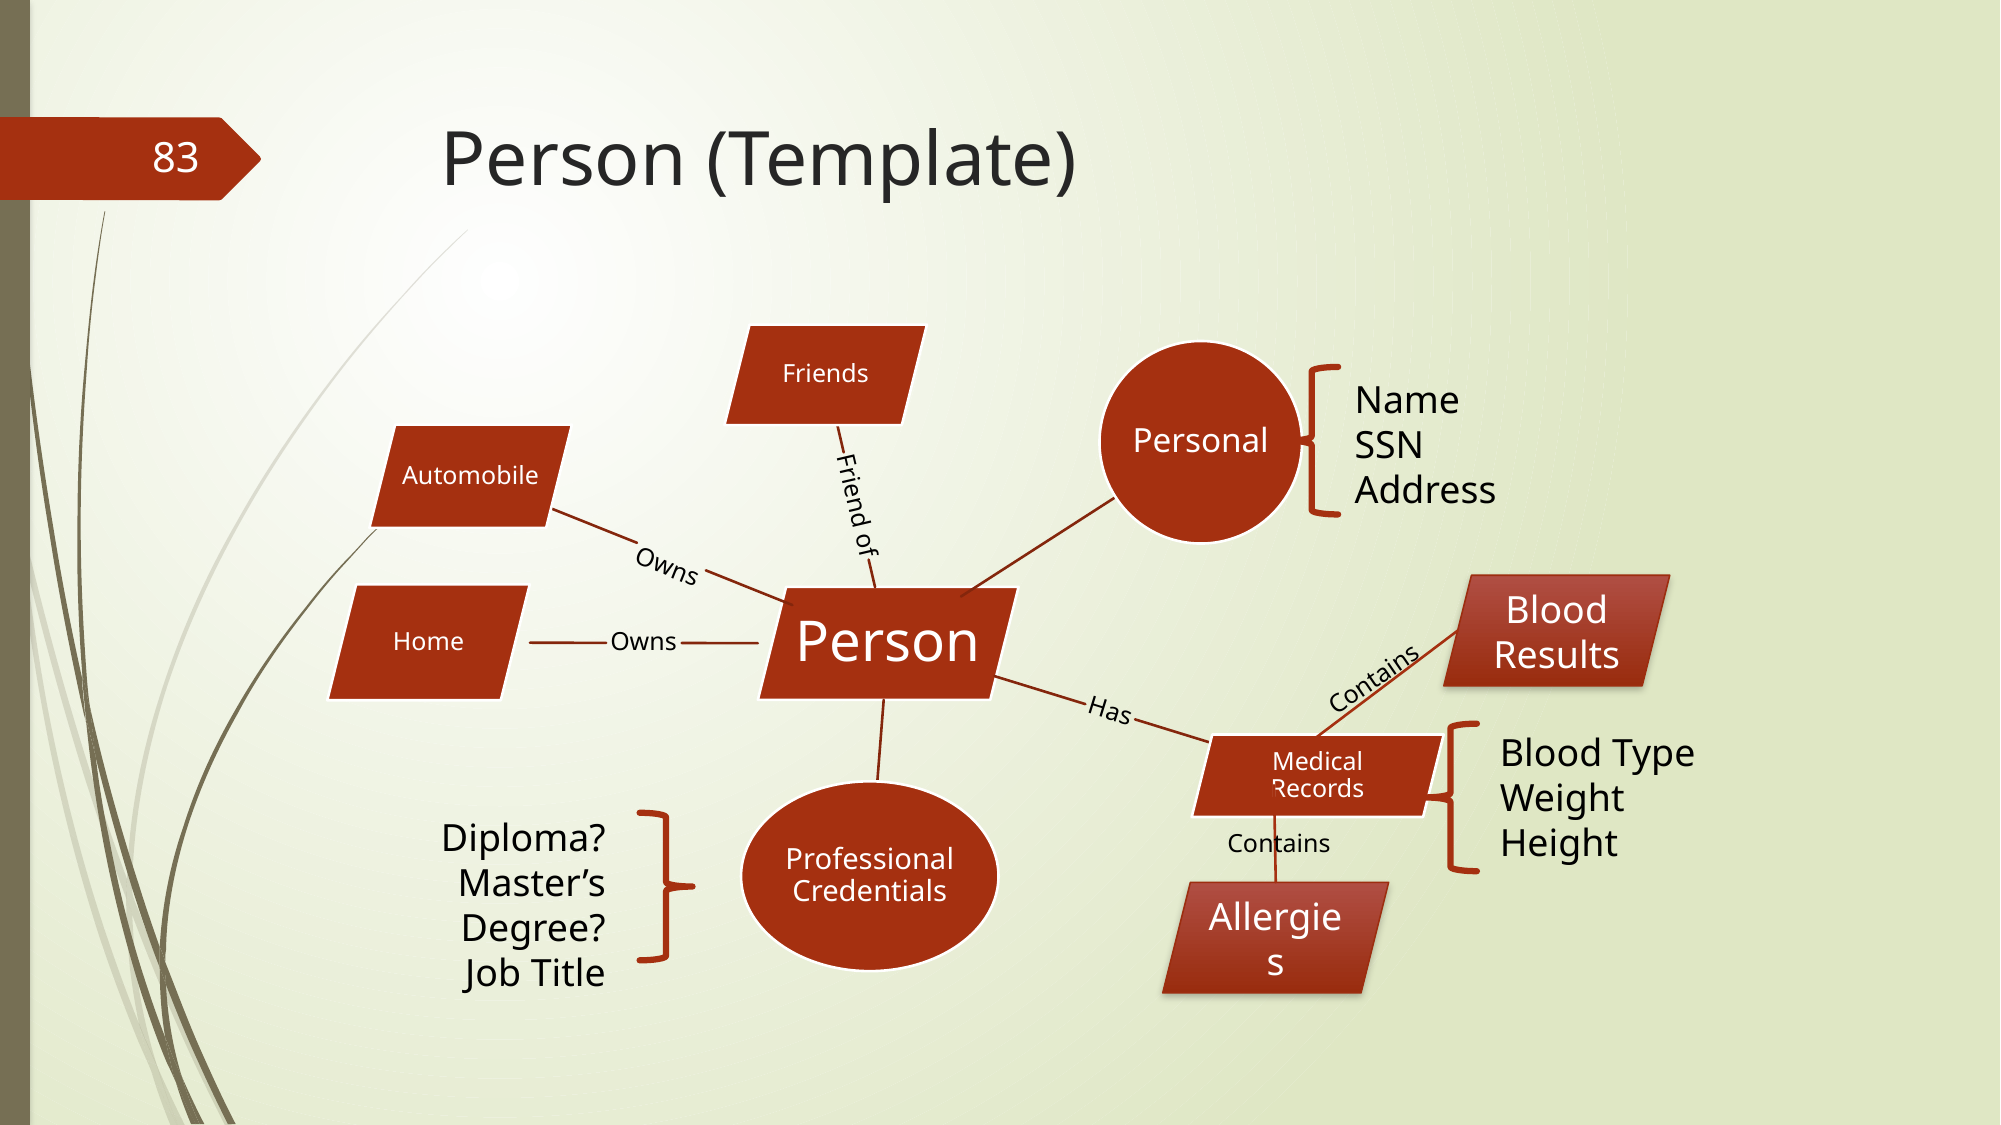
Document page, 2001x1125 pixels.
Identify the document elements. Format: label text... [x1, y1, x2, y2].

slide_number 83 [87, 129, 216, 190]
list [166, 276, 1958, 1014]
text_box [1299, 630, 1458, 751]
title Person (Template) [425, 102, 1888, 276]
